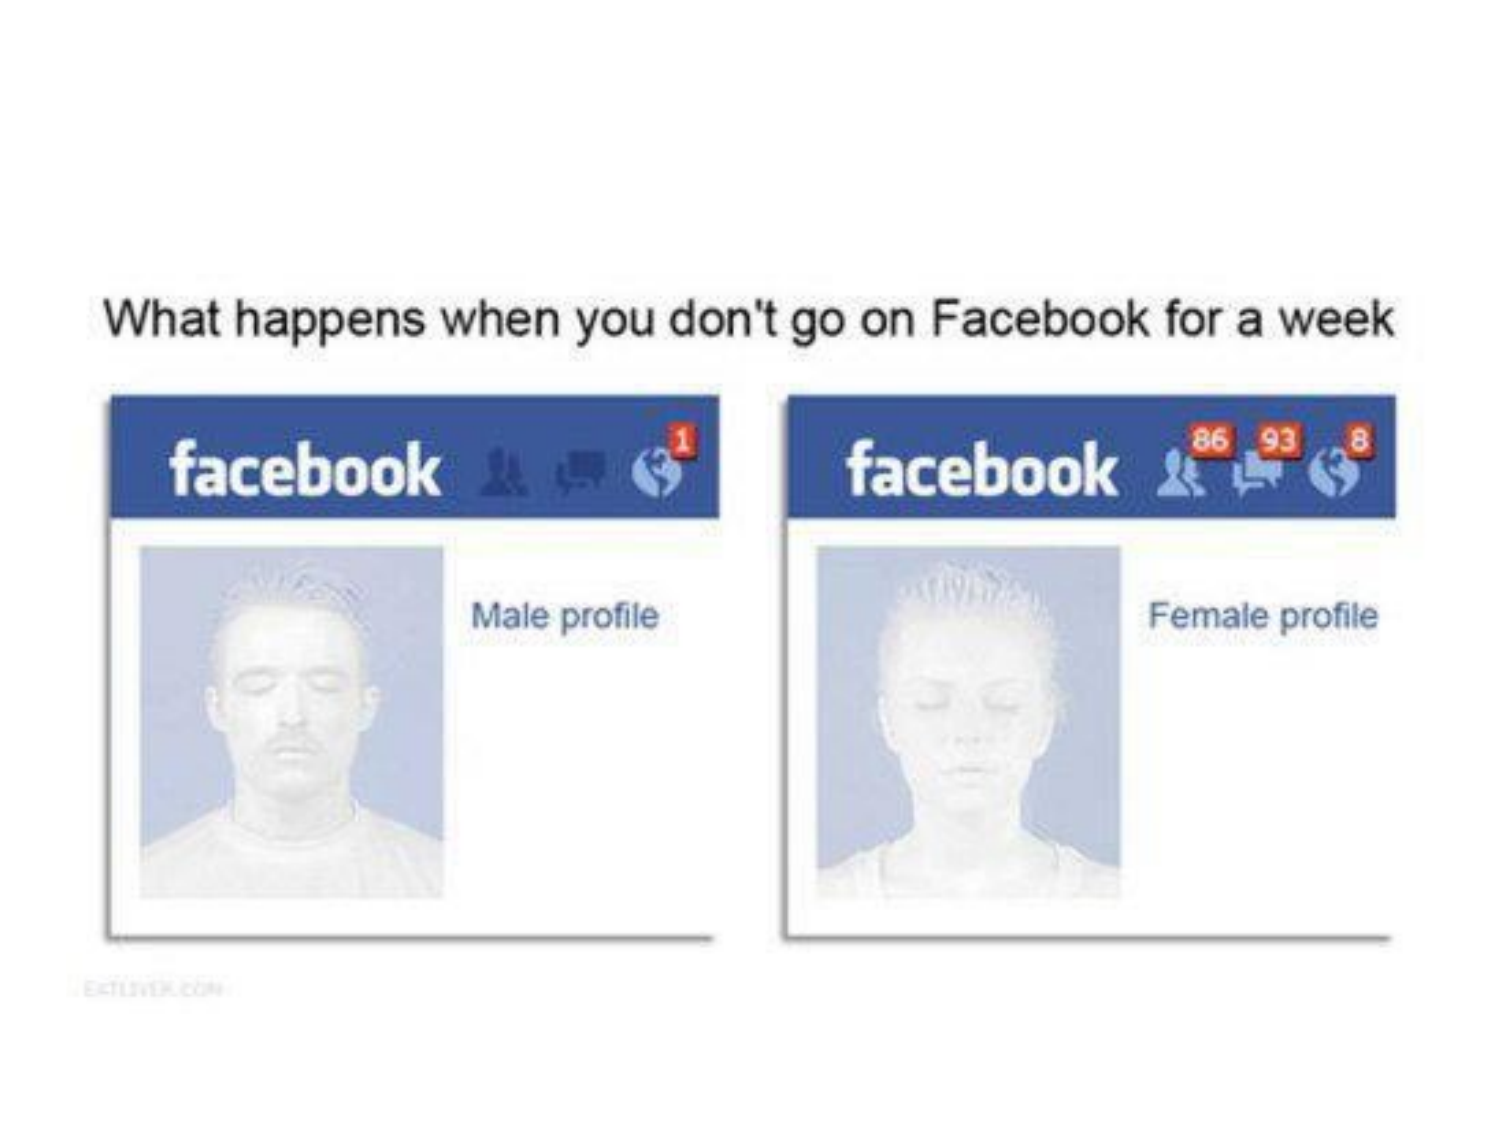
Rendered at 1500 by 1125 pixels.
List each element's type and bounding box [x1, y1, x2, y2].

list [65, 253, 1435, 1015]
